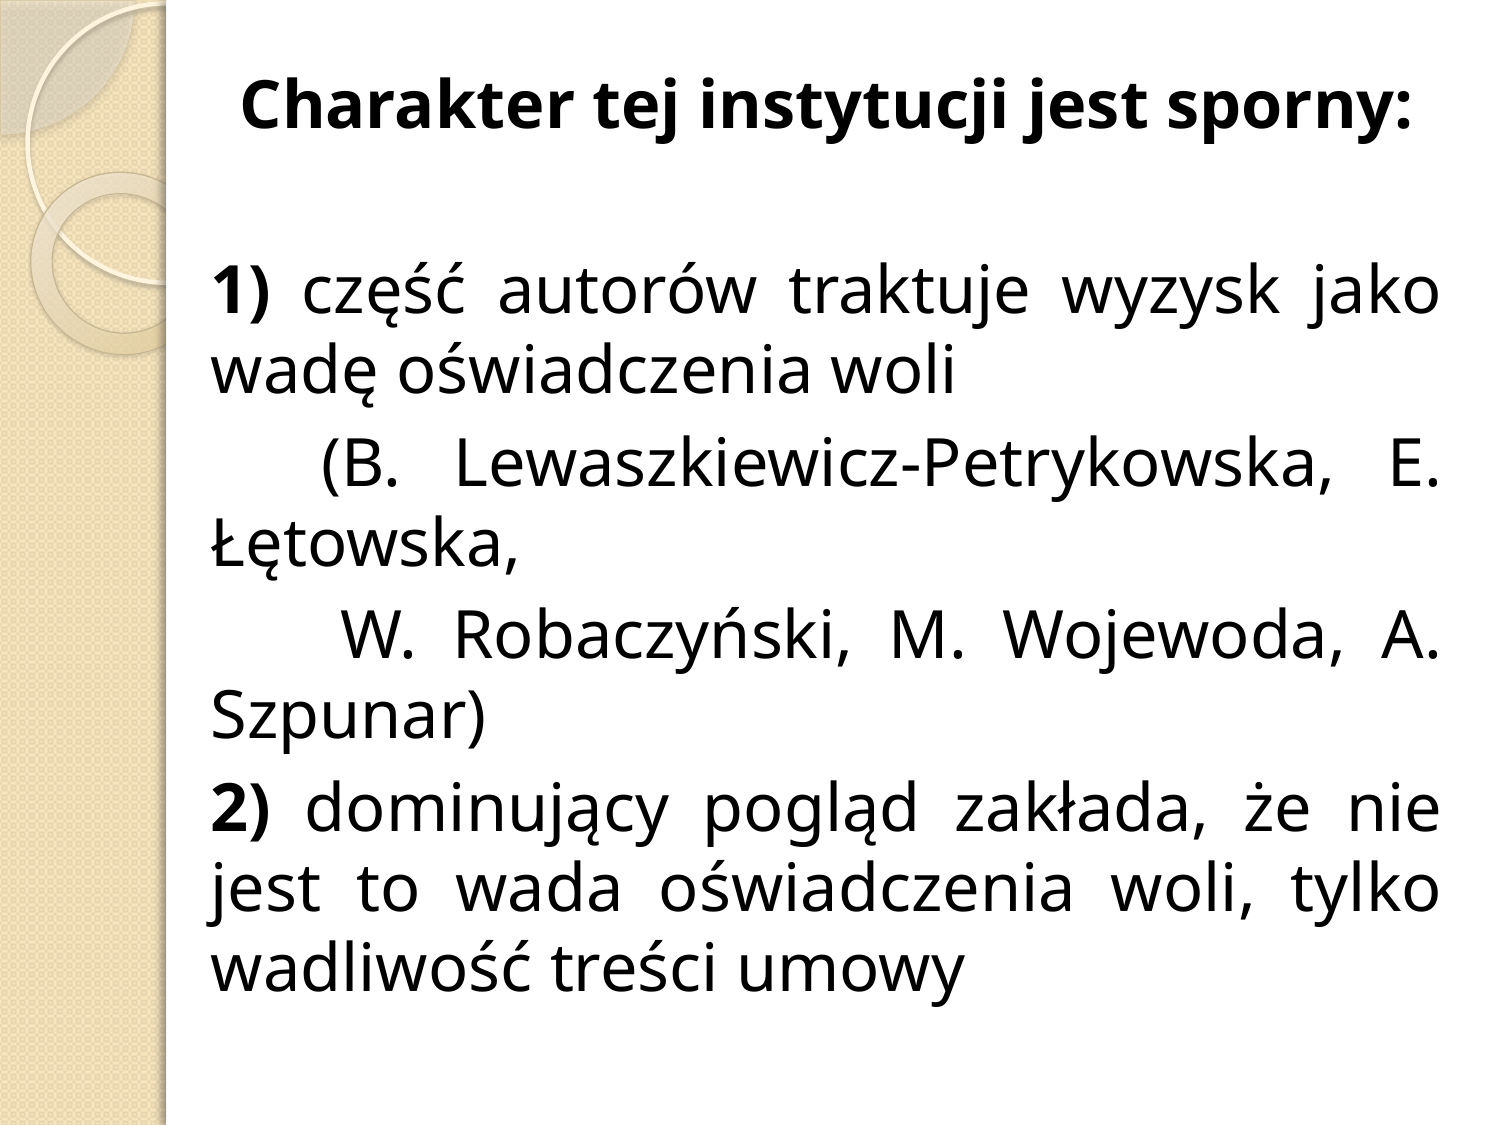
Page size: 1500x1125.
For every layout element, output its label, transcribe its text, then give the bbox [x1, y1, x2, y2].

list Charakter tej instytucji jest sporny: 1) część autorów traktuje wyzysk jako wadę oświadczenia woli (B. Lewaszkiewicz-Petrykowska, E. Łętowska, W. Robaczyński, M. Wojewoda, A. Szpunar) 2) dominujący pogląd zakłada, że nie jest to wada oświadczenia woli, tylko wadliwość treści umowy [135, 54, 1460, 1083]
